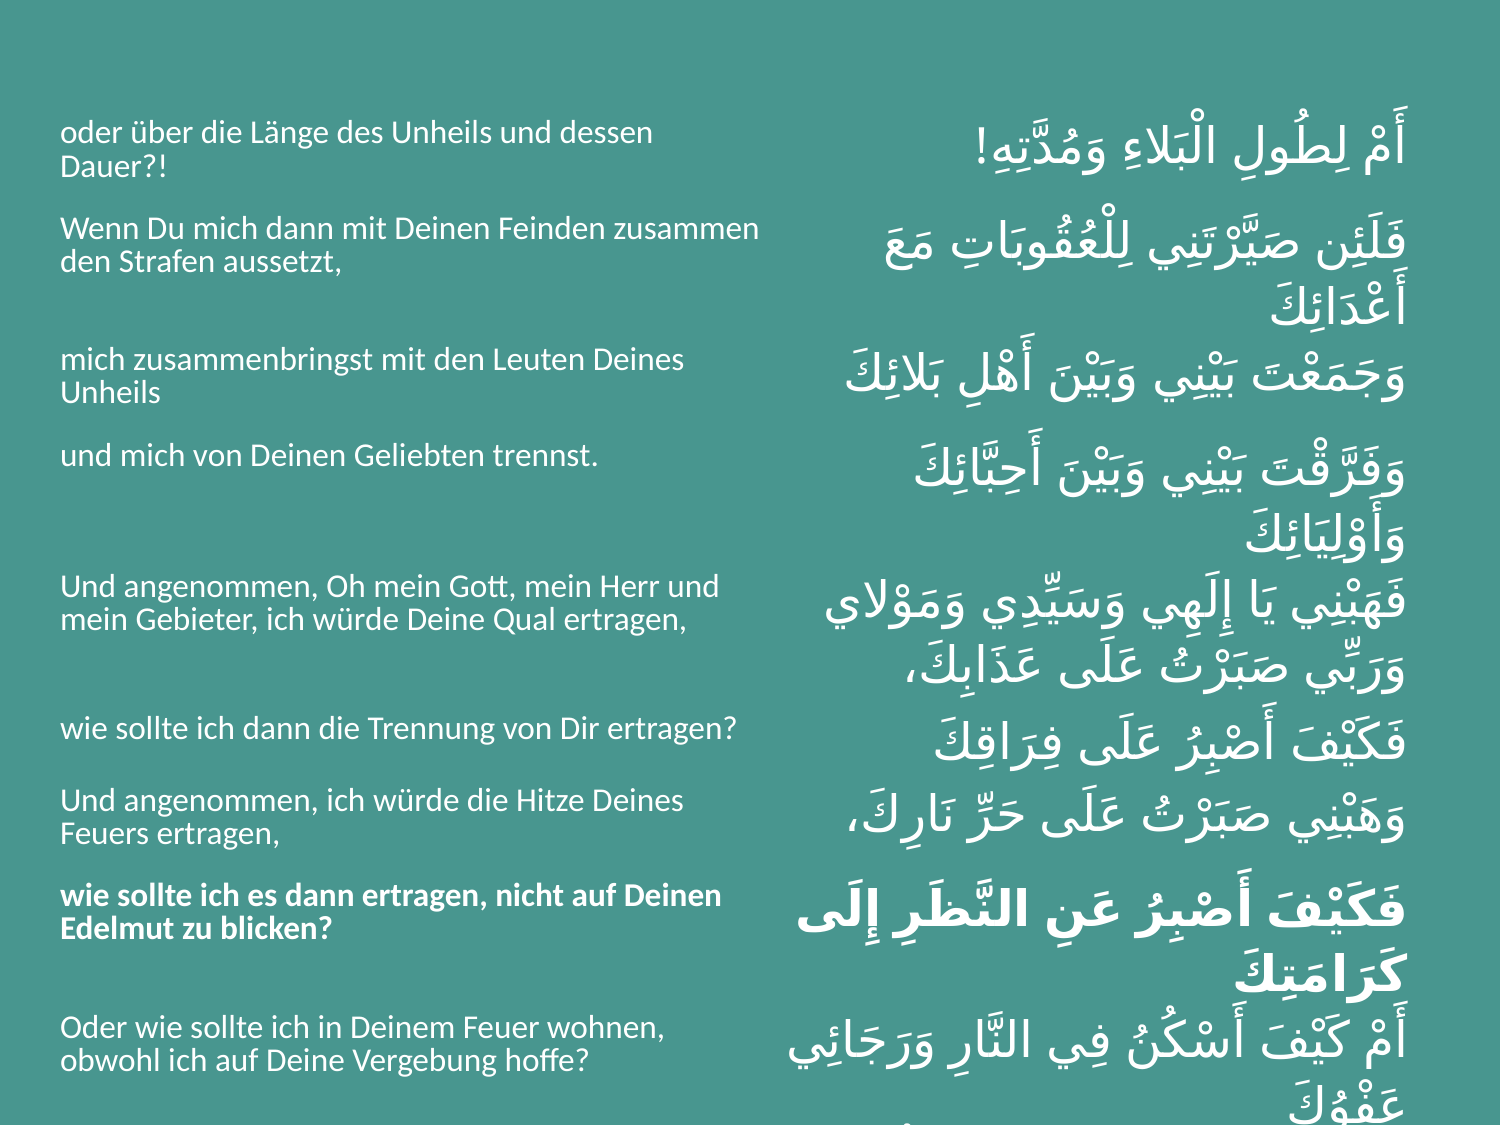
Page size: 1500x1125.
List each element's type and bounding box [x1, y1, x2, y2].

table_header [59, 118, 1409, 213]
table_cell [59, 213, 1409, 1125]
